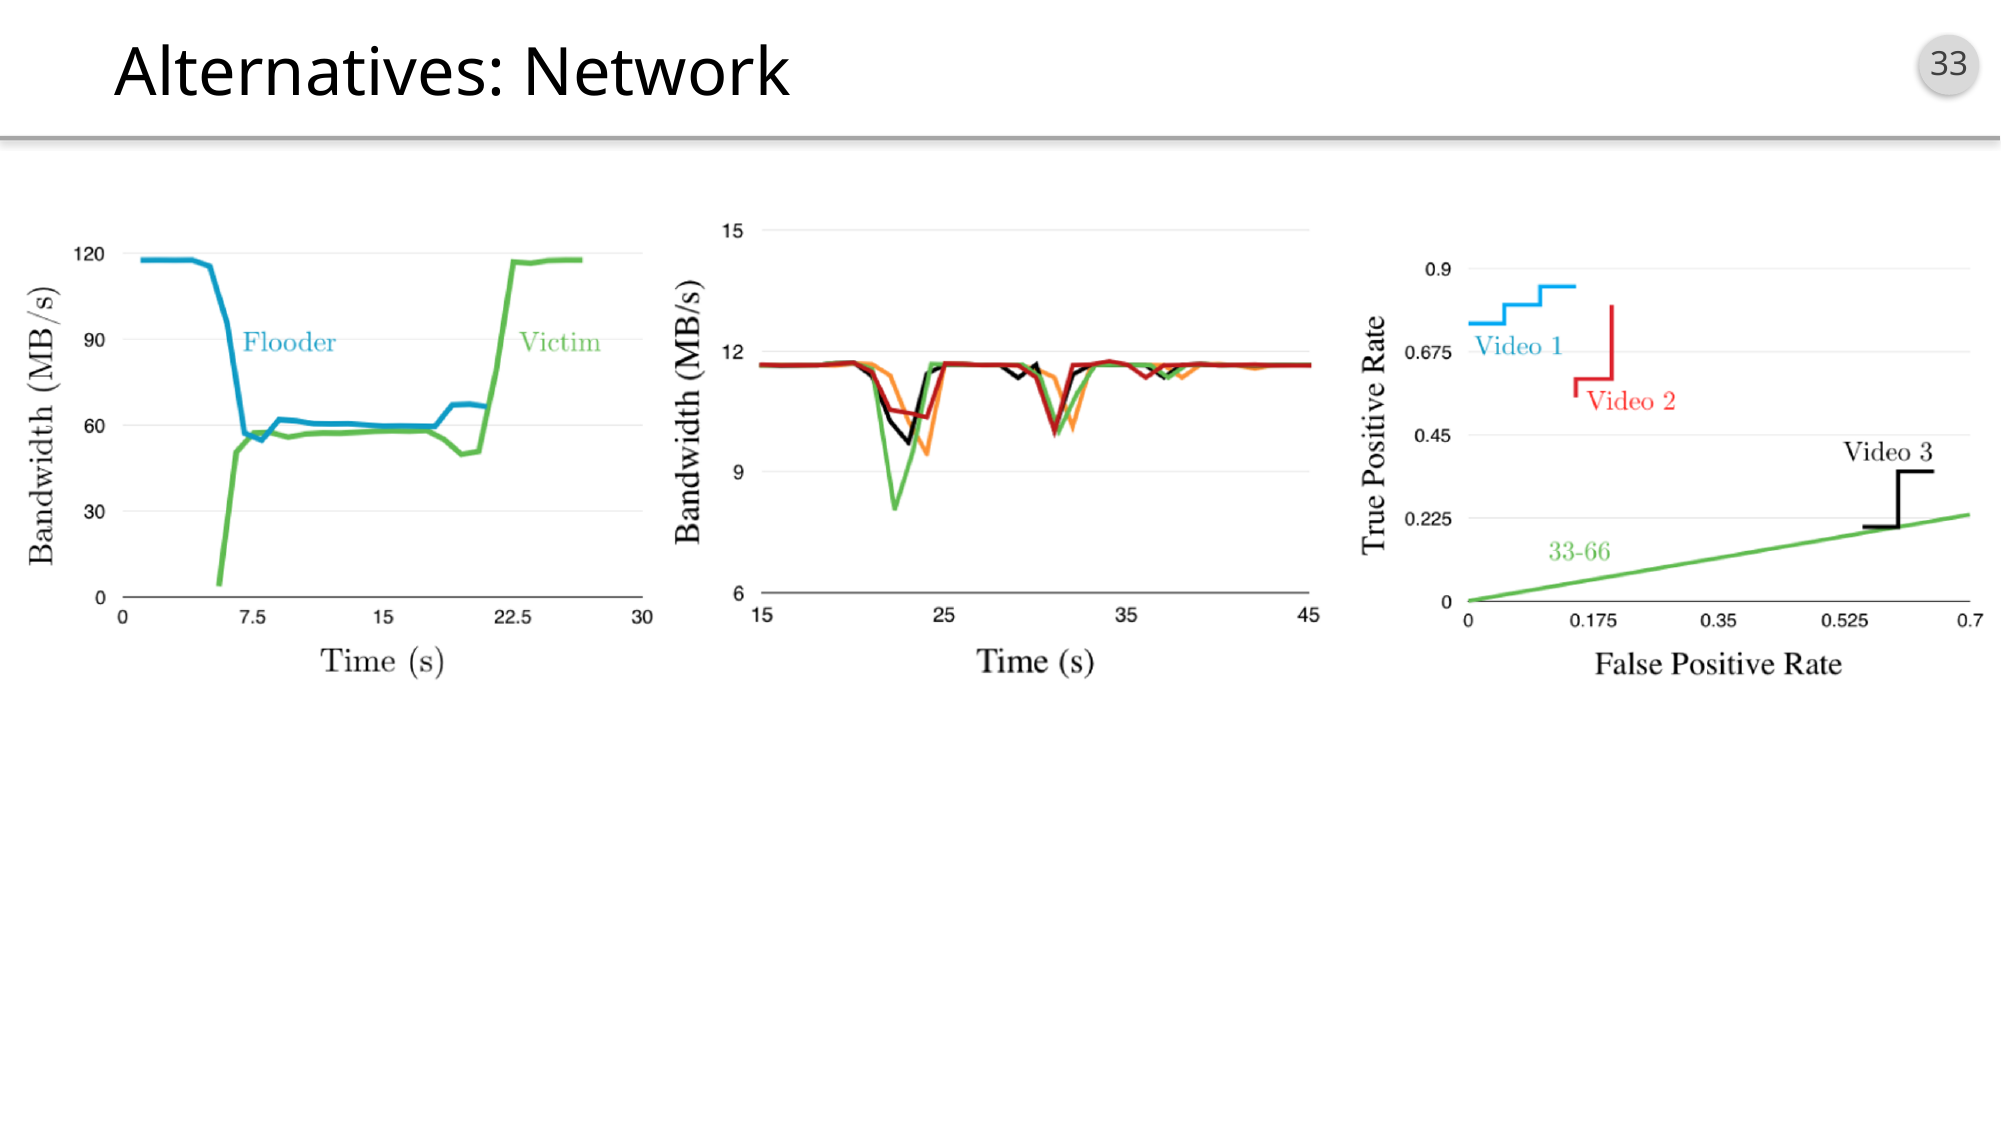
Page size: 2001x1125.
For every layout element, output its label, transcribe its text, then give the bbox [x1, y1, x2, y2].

picture [9, 214, 1991, 682]
title Alternatives: Network [99, 24, 1900, 114]
